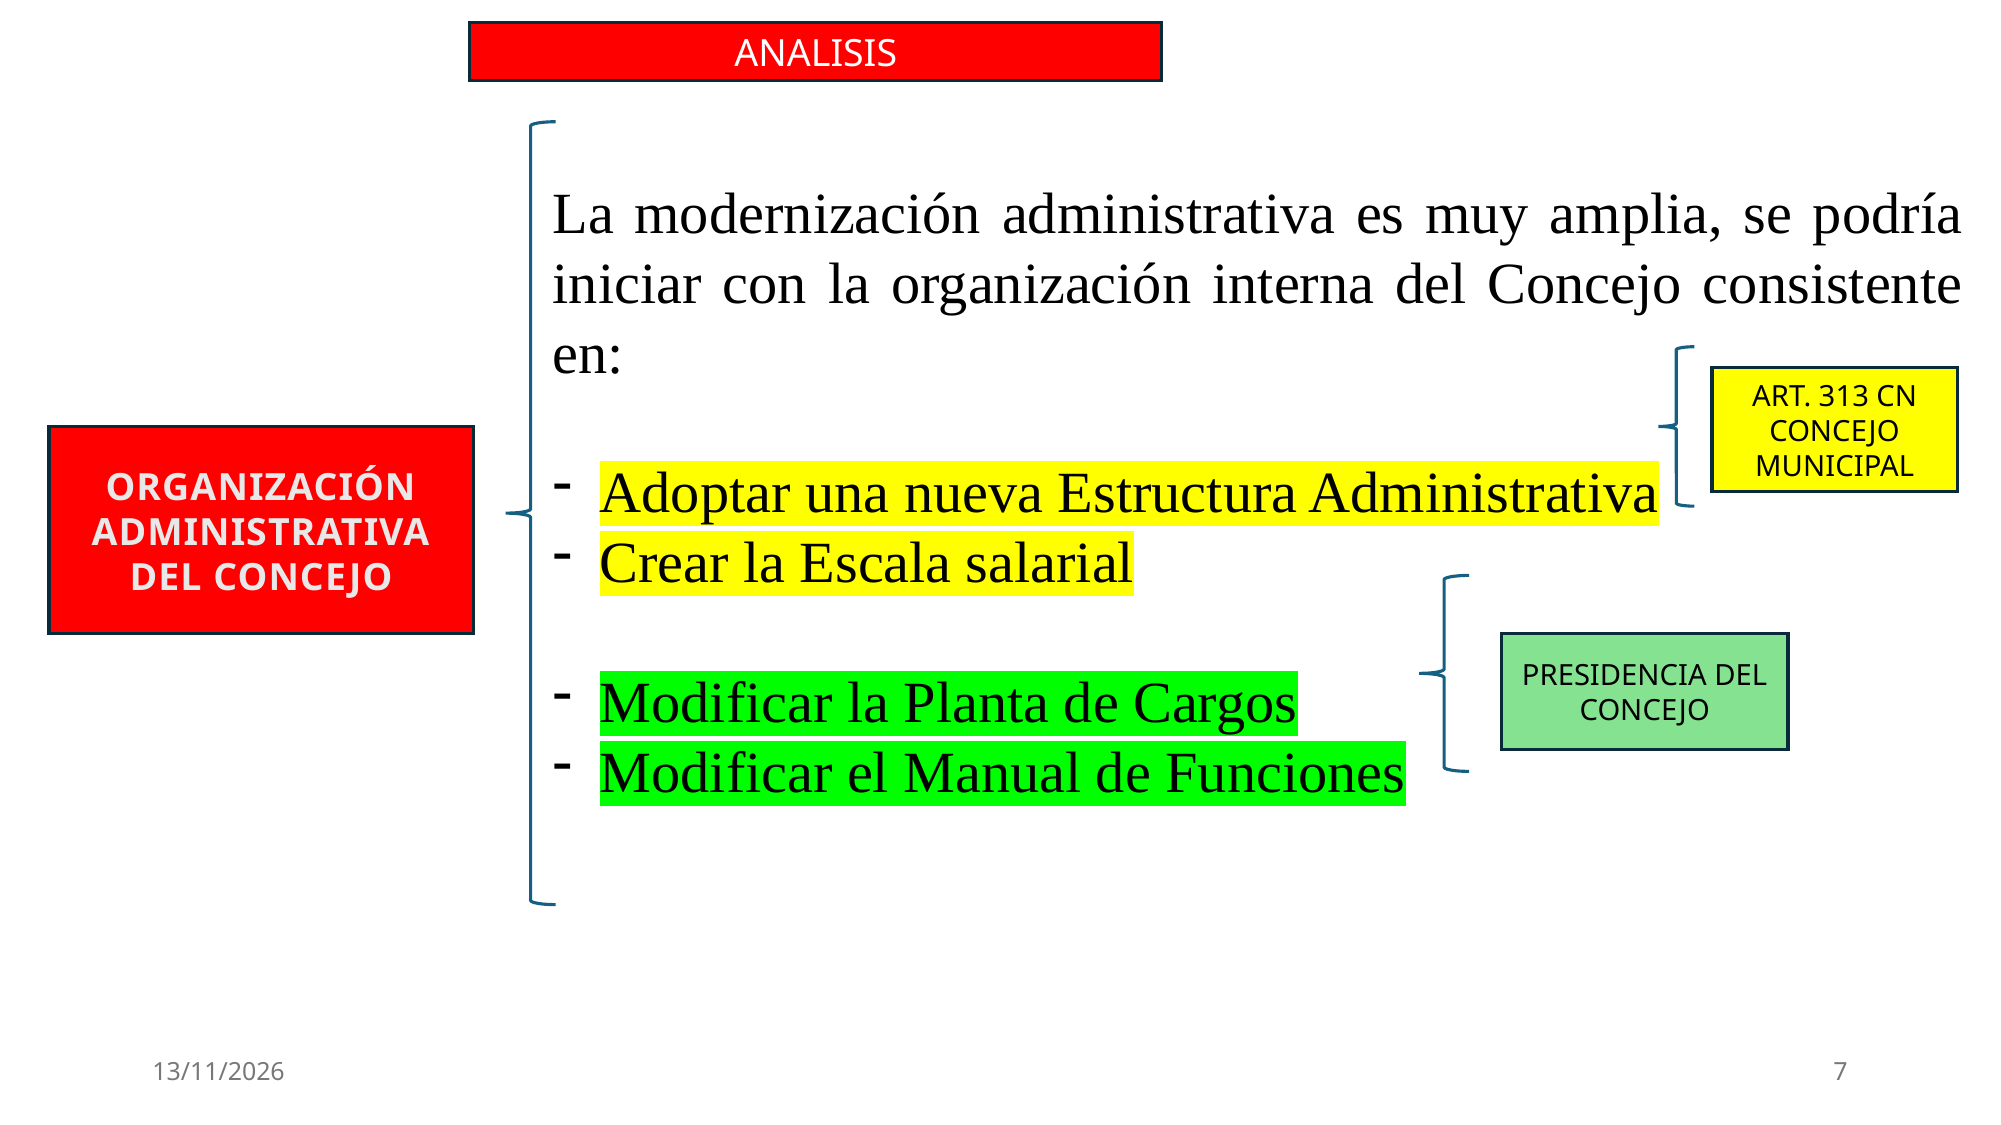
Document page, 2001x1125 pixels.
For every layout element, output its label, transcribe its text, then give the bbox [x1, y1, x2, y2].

text_box ANALISIS [468, 21, 1163, 82]
text_box [1419, 573, 1470, 773]
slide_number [137, 1042, 588, 1103]
text_box PRESIDENCIA DEL CONCEJO [1500, 632, 1790, 751]
slide_number 7 [1412, 1042, 1863, 1103]
text_box [1658, 345, 1695, 508]
text_box [505, 120, 556, 907]
text_box ORGANIZACIÓN ADMINISTRATIVA DEL CONCEJO [47, 425, 475, 635]
text_box La modernización administrativa es muy amplia, se podría iniciar con la organización interna del Concejo consistente en: Adoptar una nueva Estructura Administrativa Crear la Escala salarial Modificar la Planta de Cargos Modificar el Manual de Funciones [556, 167, 1978, 857]
text_box ART. 313 CN CONCEJO MUNICIPAL [1710, 366, 1959, 493]
